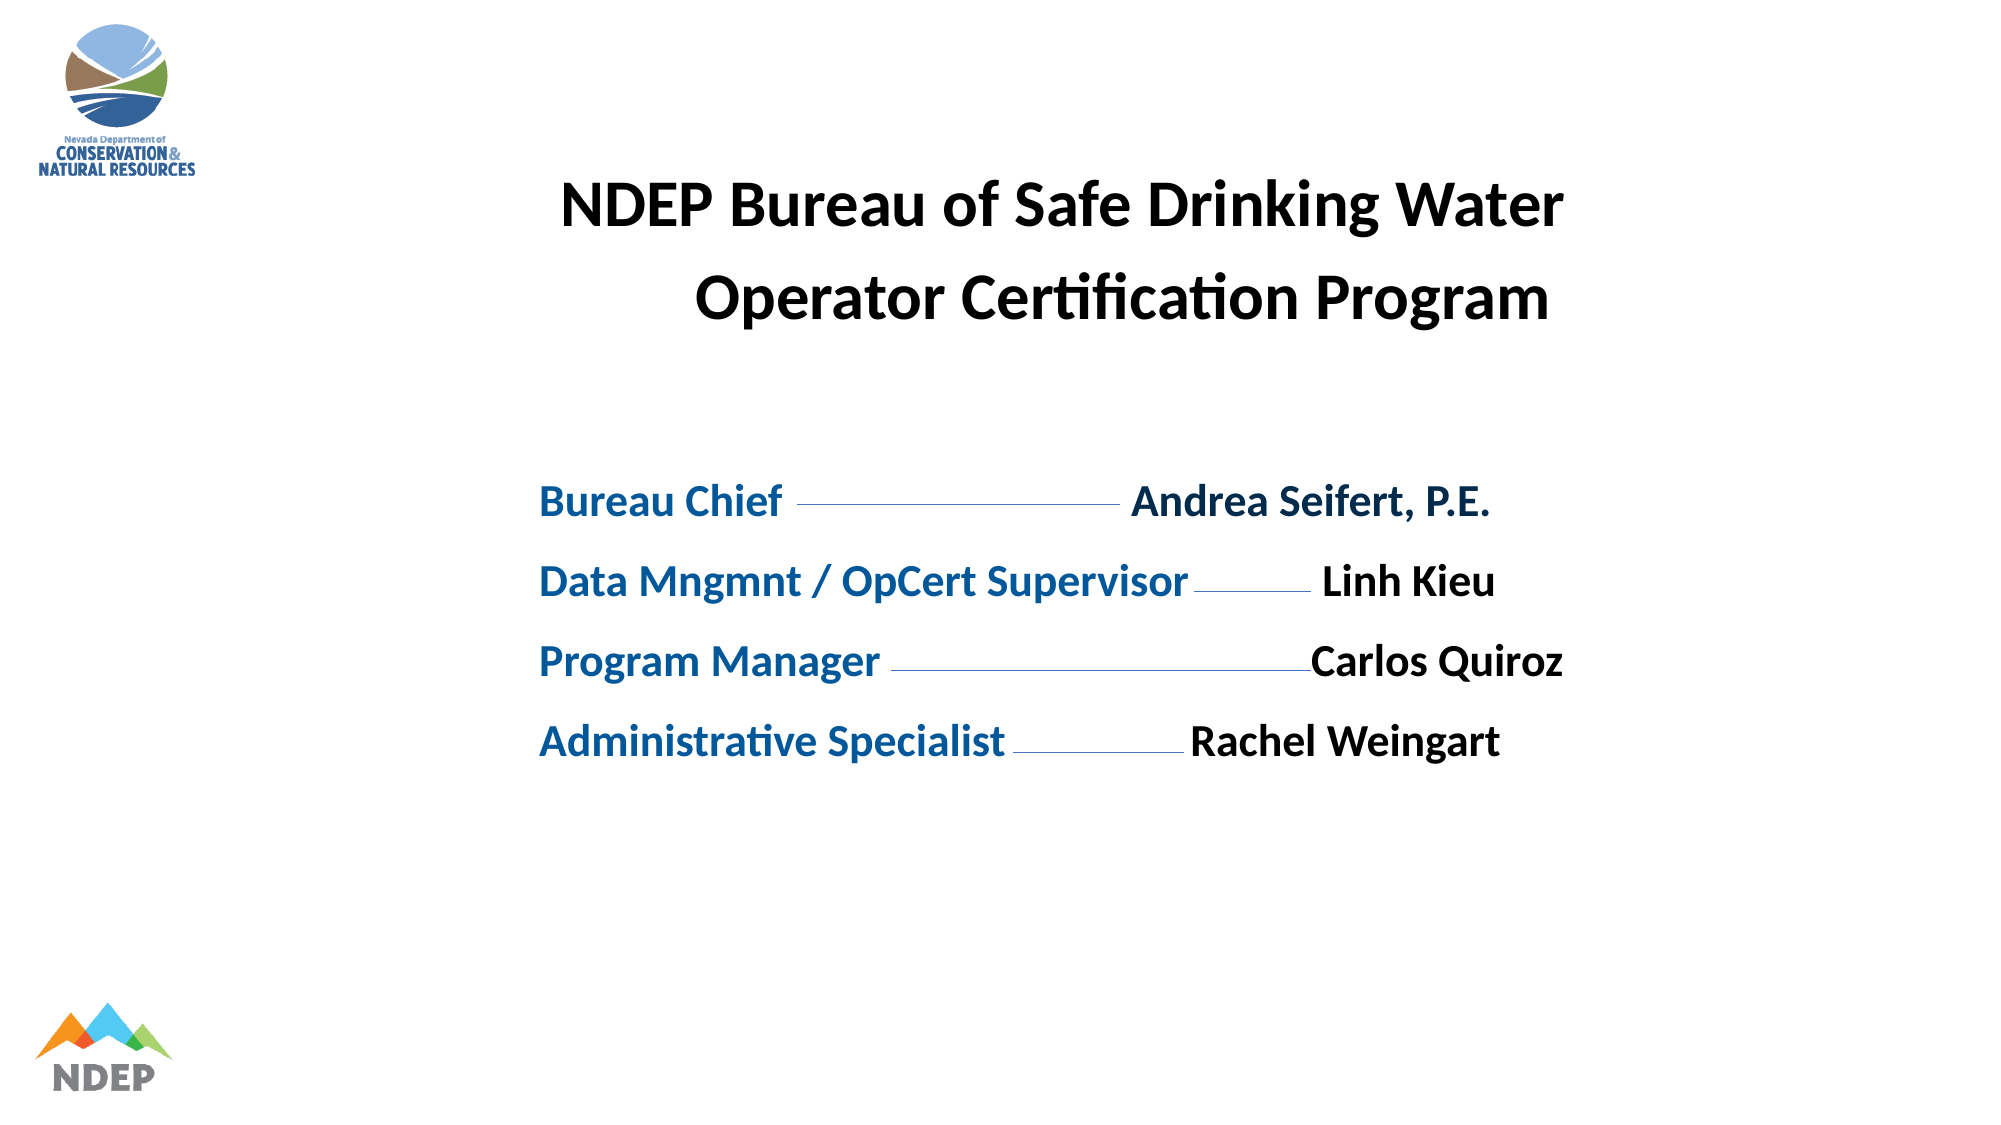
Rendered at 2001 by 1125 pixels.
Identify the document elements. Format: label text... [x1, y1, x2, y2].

picture [38, 20, 195, 176]
picture [0, 941, 240, 1125]
text_box Bureau Chief Andrea Seifert, P.E. Data Mngmnt / OpCert Supervisor Linh Kieu Program Manager Carlos Quiroz Administrative Specialist Rachel Weingart [524, 435, 1694, 816]
subtitle NDEP Bureau of Safe Drinking Water Operator Certification Program [332, 161, 1795, 389]
